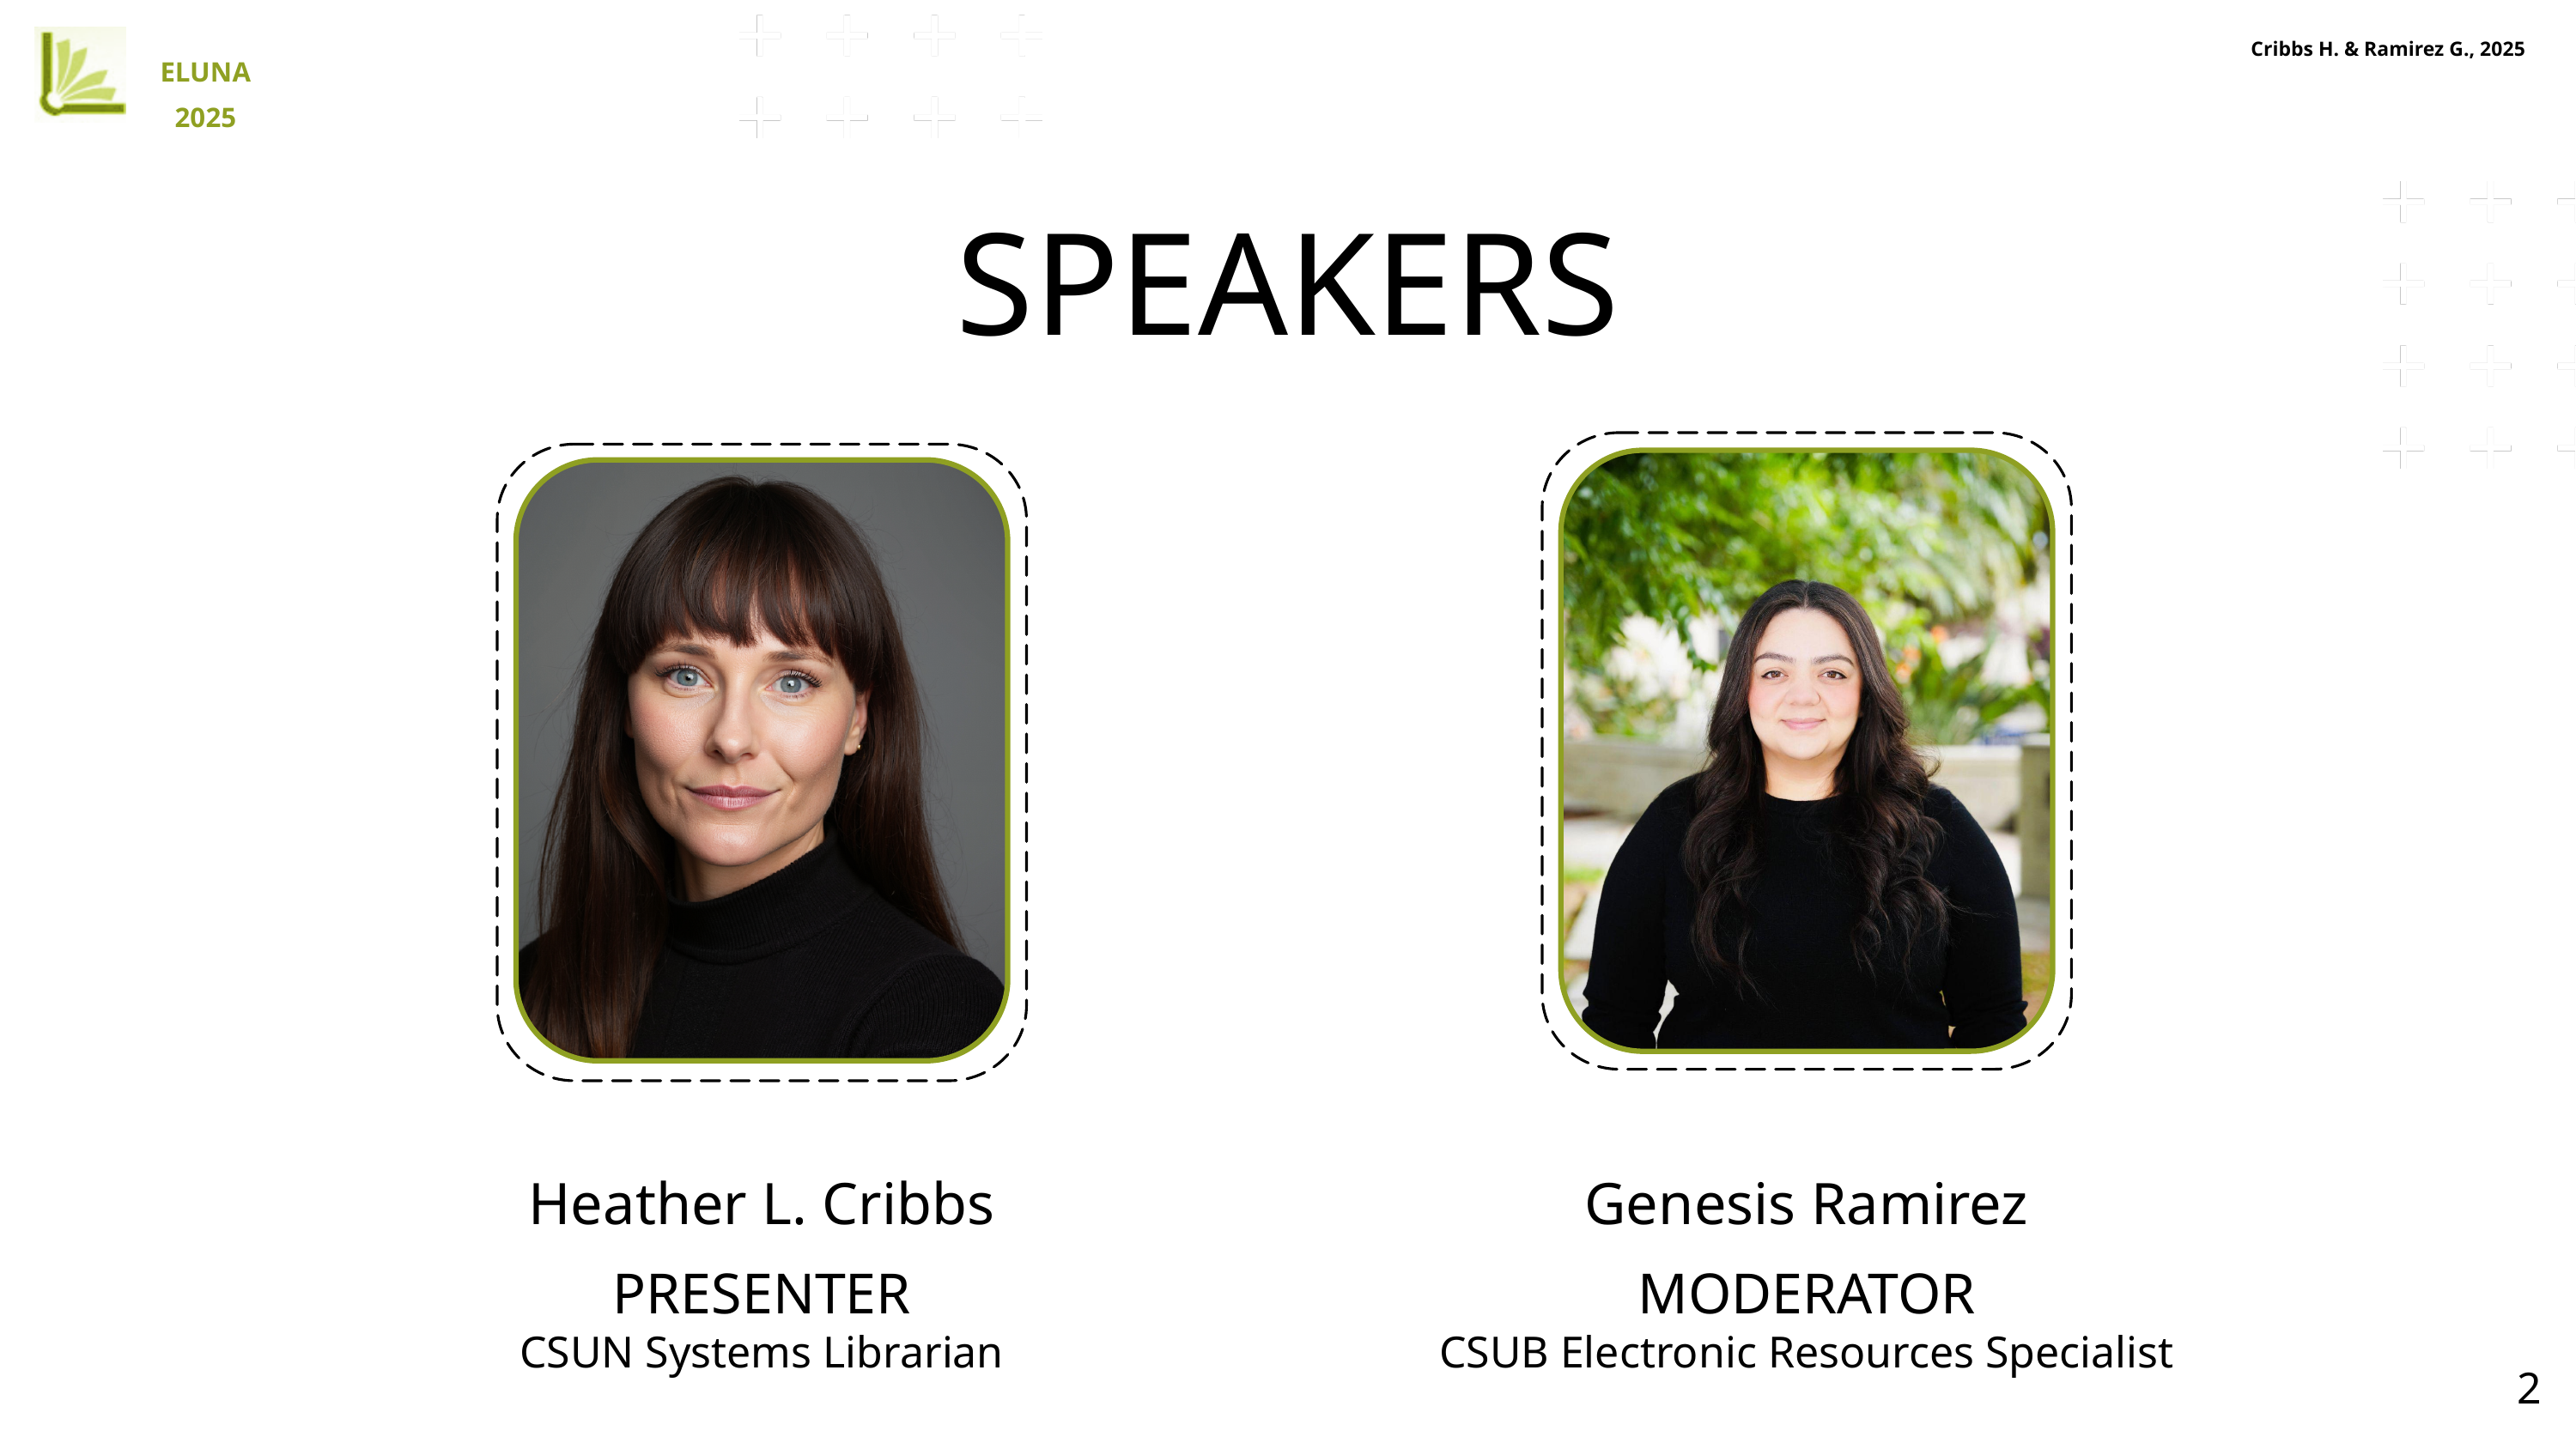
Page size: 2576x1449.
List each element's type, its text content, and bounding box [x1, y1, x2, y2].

picture [739, 0, 1042, 138]
slide_number 2 [2410, 1337, 2566, 1449]
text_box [1541, 409, 2072, 1070]
picture [34, 27, 127, 123]
text_box SPEAKERS [734, 193, 1842, 364]
text_box MODERATOR CSUB Electronic Resources Specialist [1340, 1258, 2274, 1377]
text_box Genesis Ramirez [1534, 1153, 2080, 1236]
text_box ELUNA 2025 [144, 42, 267, 133]
picture [2383, 181, 2576, 469]
text_box Cribbs H. & Ramirez G., 2025 [1881, 27, 2526, 60]
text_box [496, 421, 1027, 1082]
text_box PRESENTER CSUN Systems Librarian [470, 1258, 1054, 1377]
text_box Heather L. Cribbs [445, 1153, 1078, 1236]
